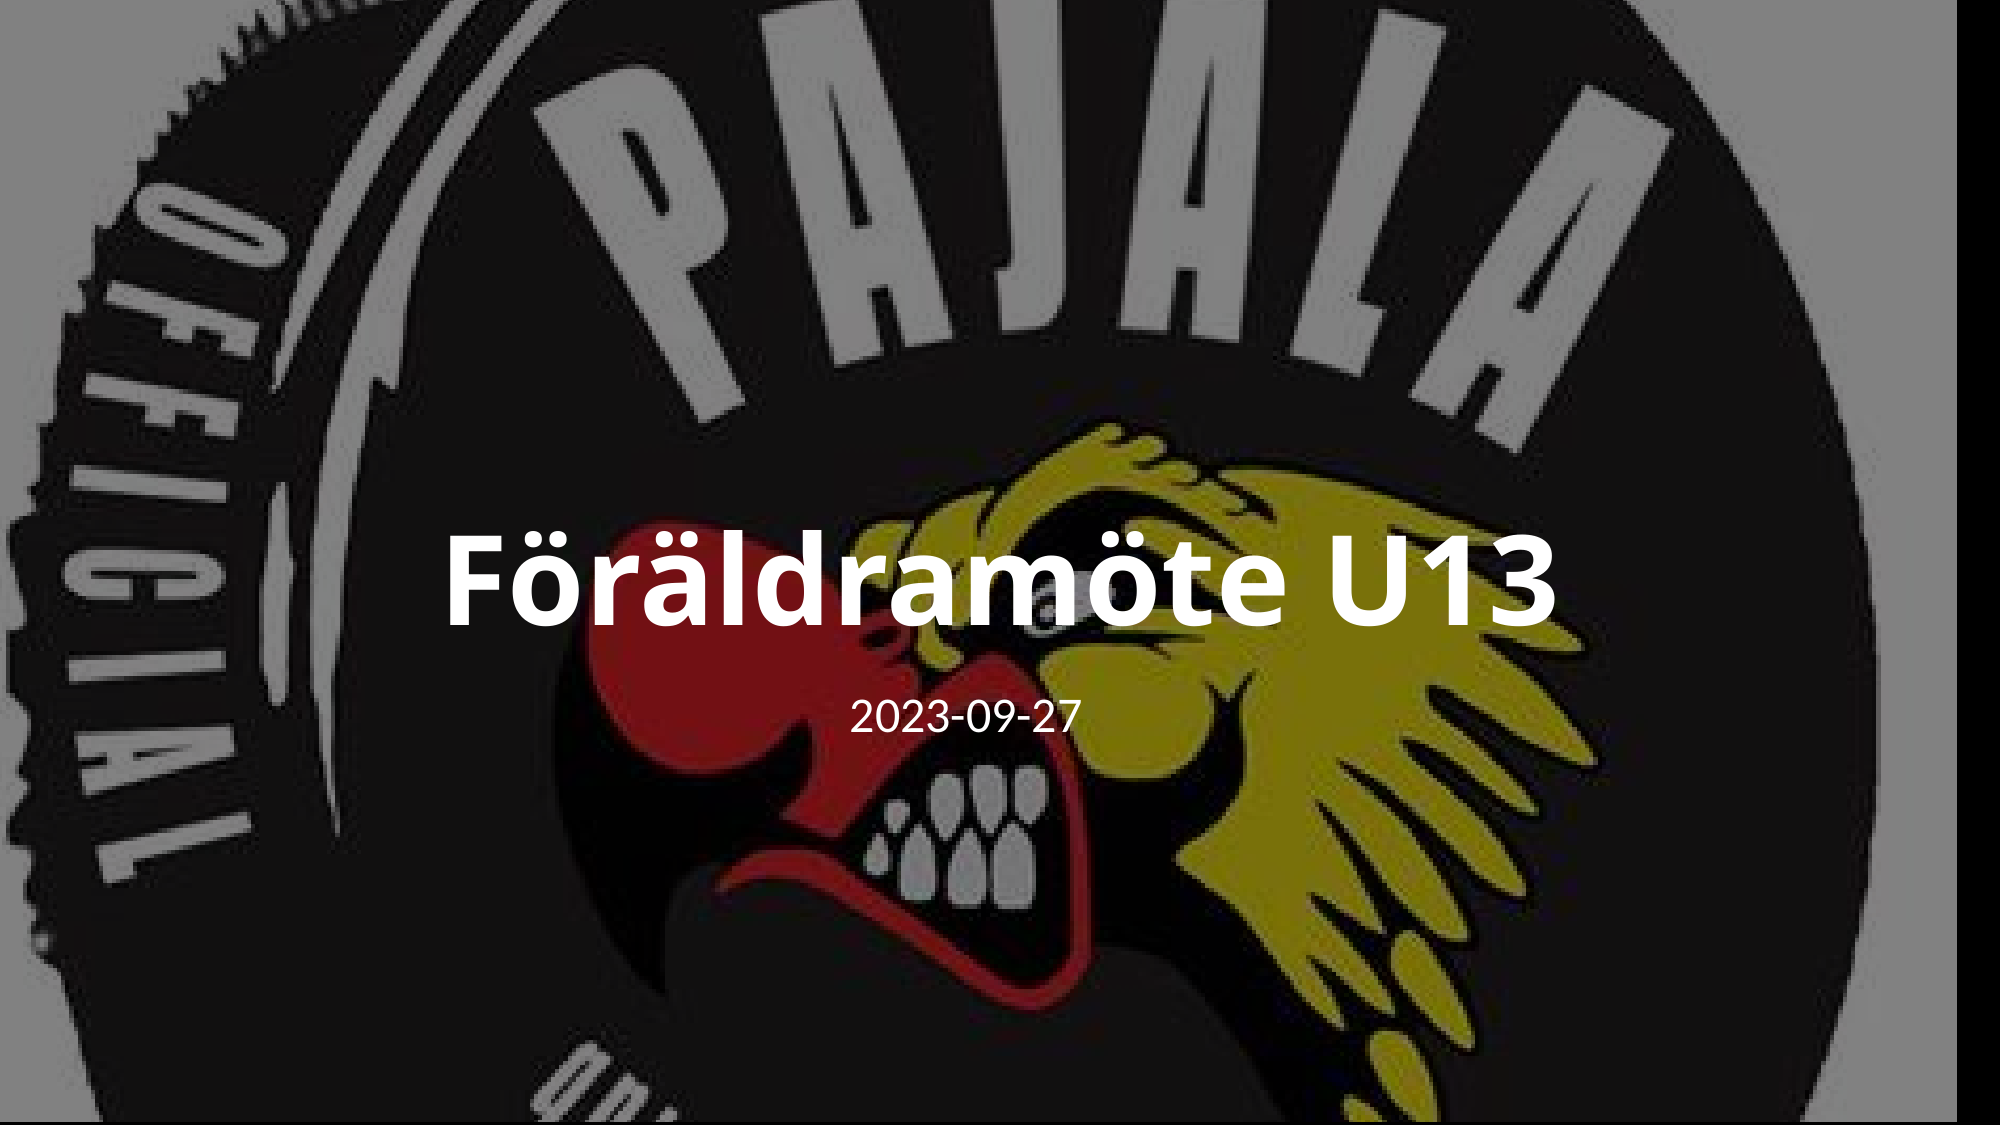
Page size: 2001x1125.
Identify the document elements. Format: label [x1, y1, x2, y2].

picture [0, 0, 1957, 1122]
text_box [0, 0, 2000, 1125]
